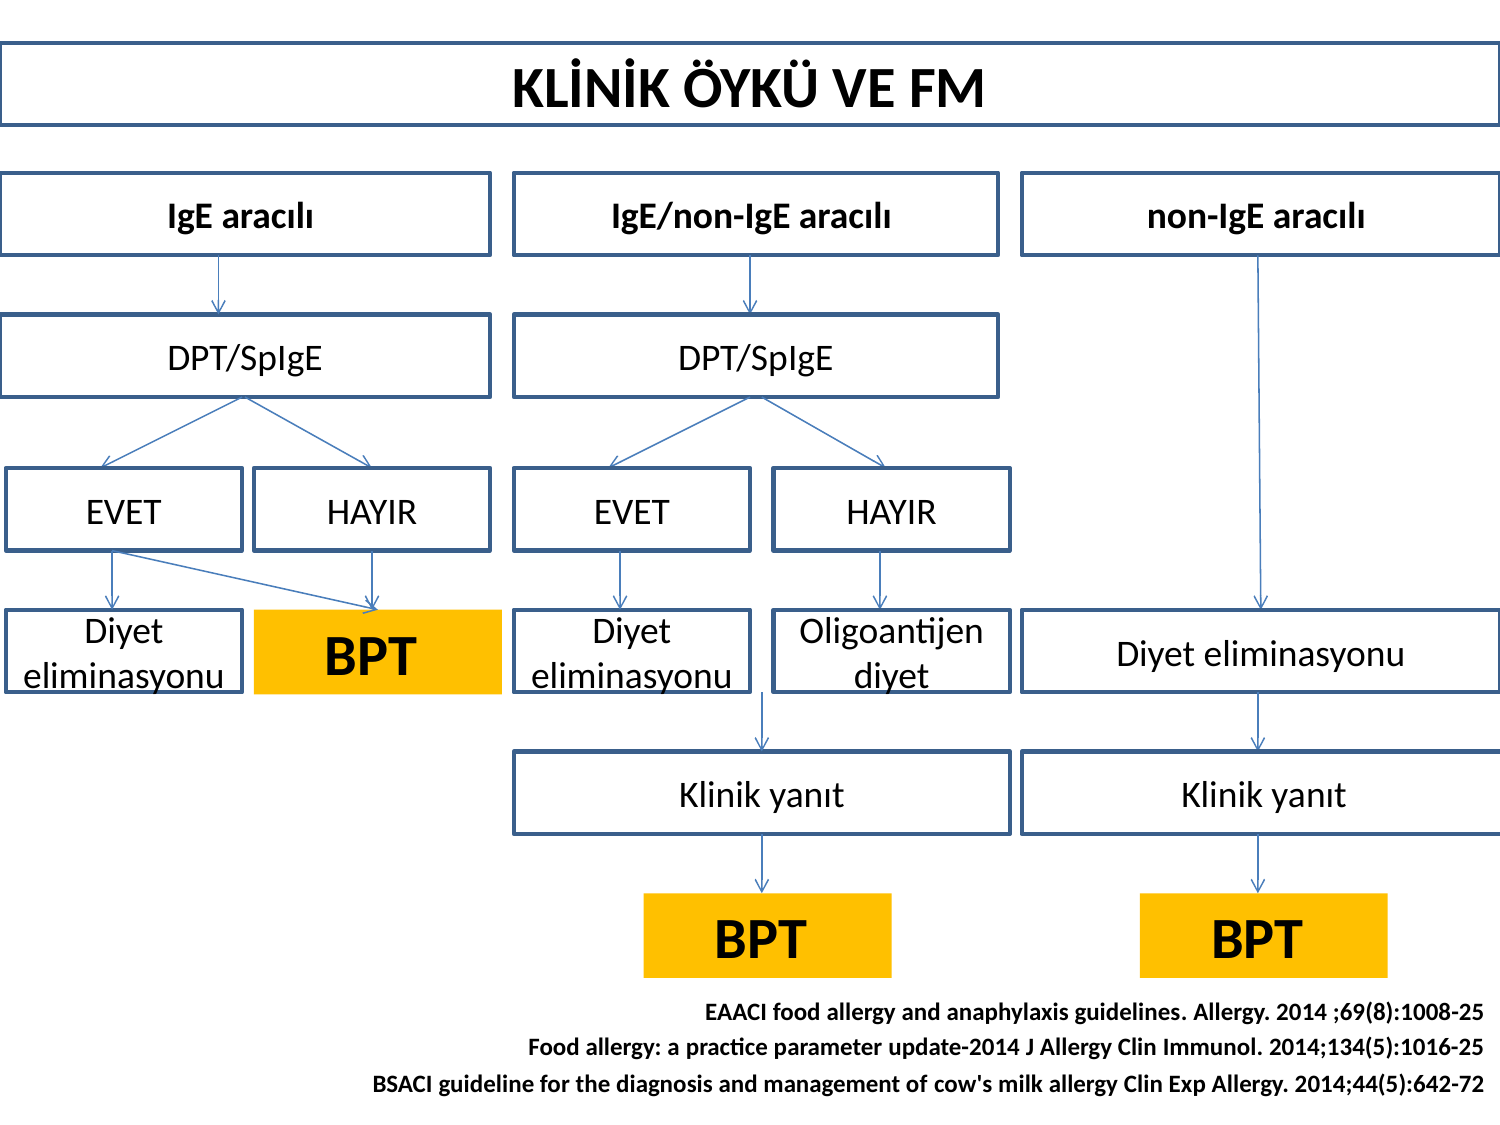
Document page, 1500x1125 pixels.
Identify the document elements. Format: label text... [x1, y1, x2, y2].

text_box BPT [253, 609, 502, 695]
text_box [244, 396, 373, 469]
text_box Oligoantijen diyet [771, 608, 1012, 694]
text_box Food allergy: a practice parameter update-2014 J Allergy Clin Immunol. 2014;134(5):1016-25 [129, 1023, 1500, 1068]
text_box HAYIR [771, 466, 1012, 553]
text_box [100, 396, 243, 469]
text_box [111, 550, 379, 610]
text_box Diyet eliminasyonu [1020, 608, 1500, 694]
text_box KLİNİK ÖYKÜ VE FM [0, 41, 1500, 127]
text_box Klinik yanıt [512, 749, 1012, 836]
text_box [1257, 255, 1262, 610]
text_box Diyet eliminasyonu [512, 608, 752, 694]
text_box DPT/SpIgE [0, 312, 492, 399]
text_box IgE aracılı [0, 171, 492, 257]
text_box Diyet eliminasyonu [4, 608, 244, 694]
text_box DPT/SpIgE [512, 312, 1000, 399]
text_box HAYIR [252, 466, 492, 553]
text_box EVET [512, 466, 752, 553]
text_box BSACI guideline for the diagnosis and management of cow's milk allergy Clin Exp Allergy. 2014;44(5):642-72 [336, 1060, 1500, 1106]
text_box EVET [4, 466, 244, 553]
text_box Klinik yanıt [1020, 749, 1500, 836]
text_box non-IgE aracılı [1020, 171, 1500, 257]
text_box EAACI food allergy and anaphylaxis guidelines. Allergy. 2014 ;69(8):1008-25 [100, 987, 1500, 1033]
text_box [761, 396, 886, 469]
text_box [607, 396, 751, 469]
text_box IgE/non-IgE aracılı [512, 171, 1000, 257]
text_box BPT [643, 893, 892, 978]
text_box BPT [1139, 893, 1388, 978]
